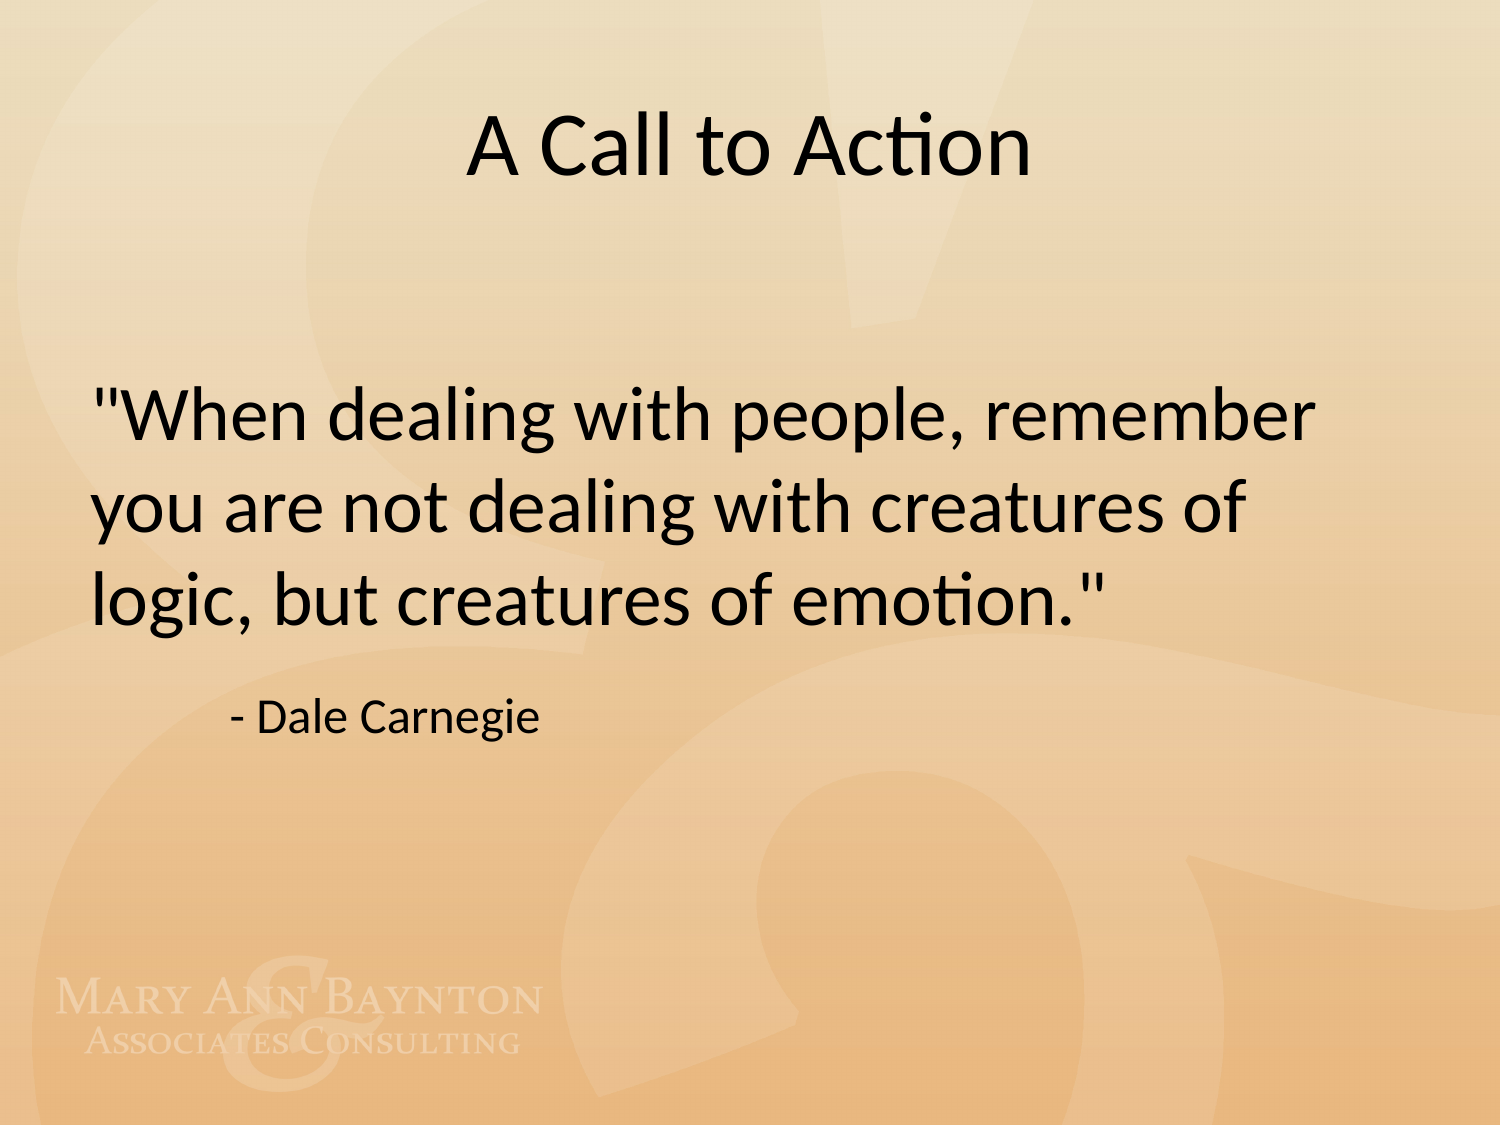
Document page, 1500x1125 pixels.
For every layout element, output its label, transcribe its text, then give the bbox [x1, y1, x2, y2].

picture [0, 0, 1500, 1125]
title A Call to Action [75, 45, 1425, 233]
list "When dealing with people, remember you are not dealing with creatures of logic, but creatures of emotion." - Dale Carnegie [75, 354, 1425, 826]
